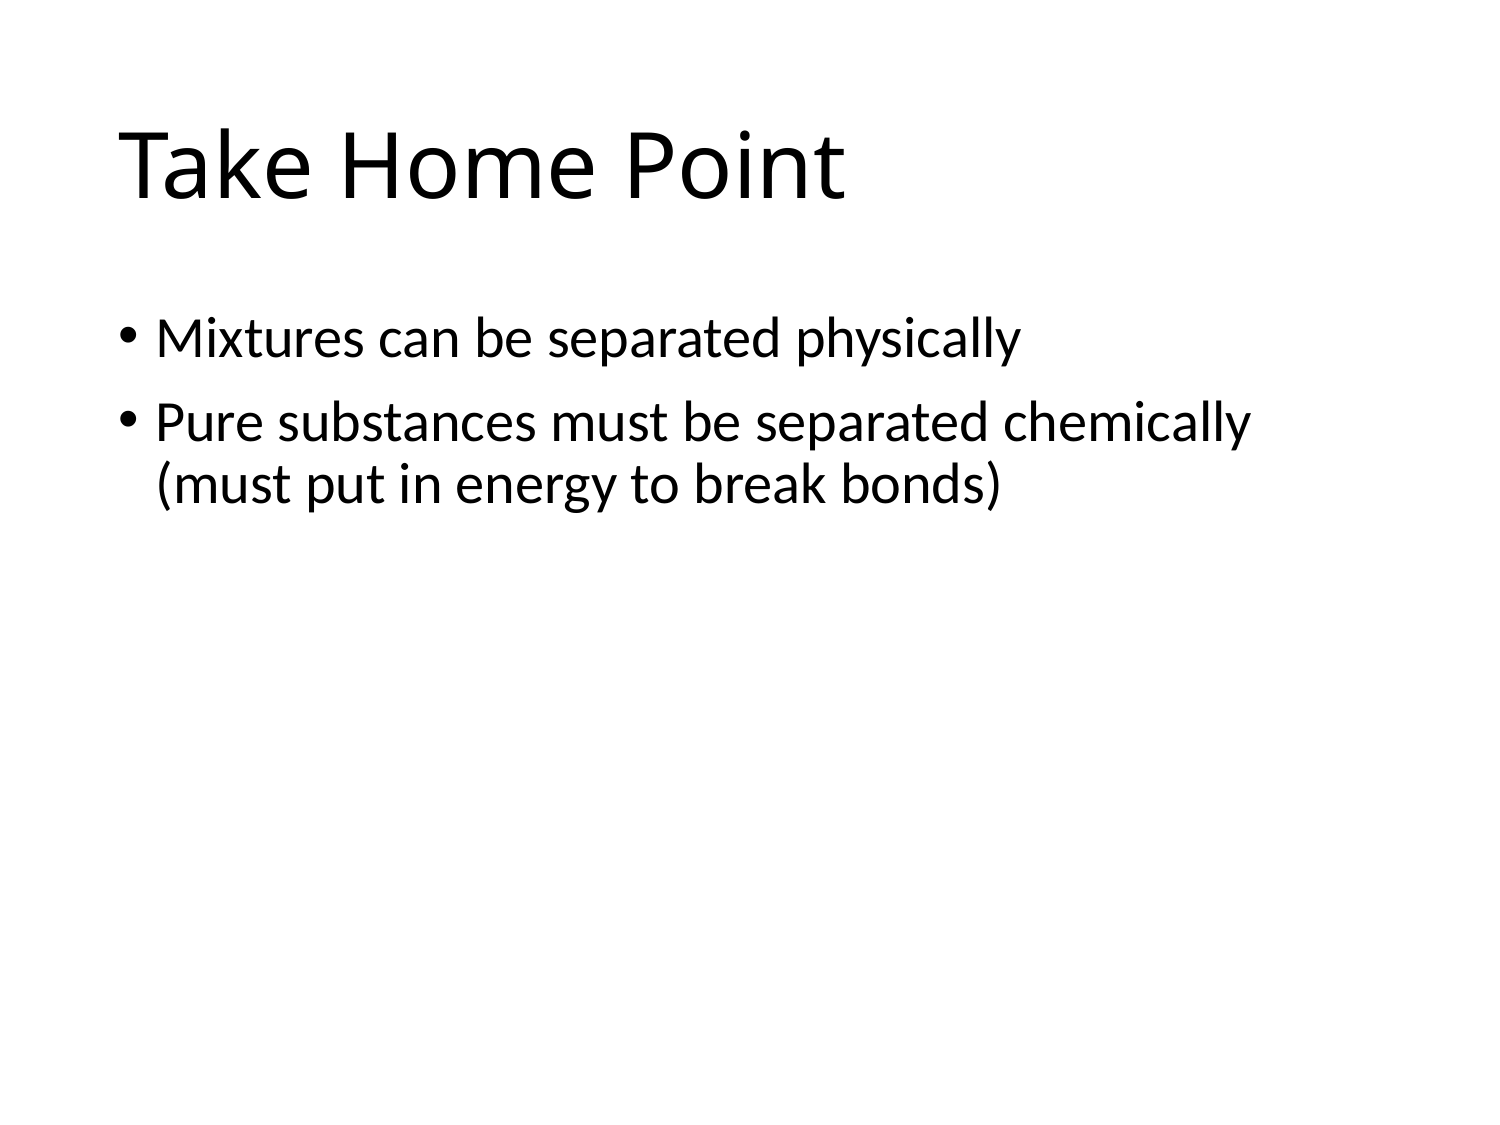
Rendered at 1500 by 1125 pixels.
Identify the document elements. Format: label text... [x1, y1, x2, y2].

title Take Home Point [103, 59, 1397, 278]
list Mixtures can be separated physically Pure substances must be separated chemically (must put in energy to break bonds) [103, 299, 1397, 1014]
